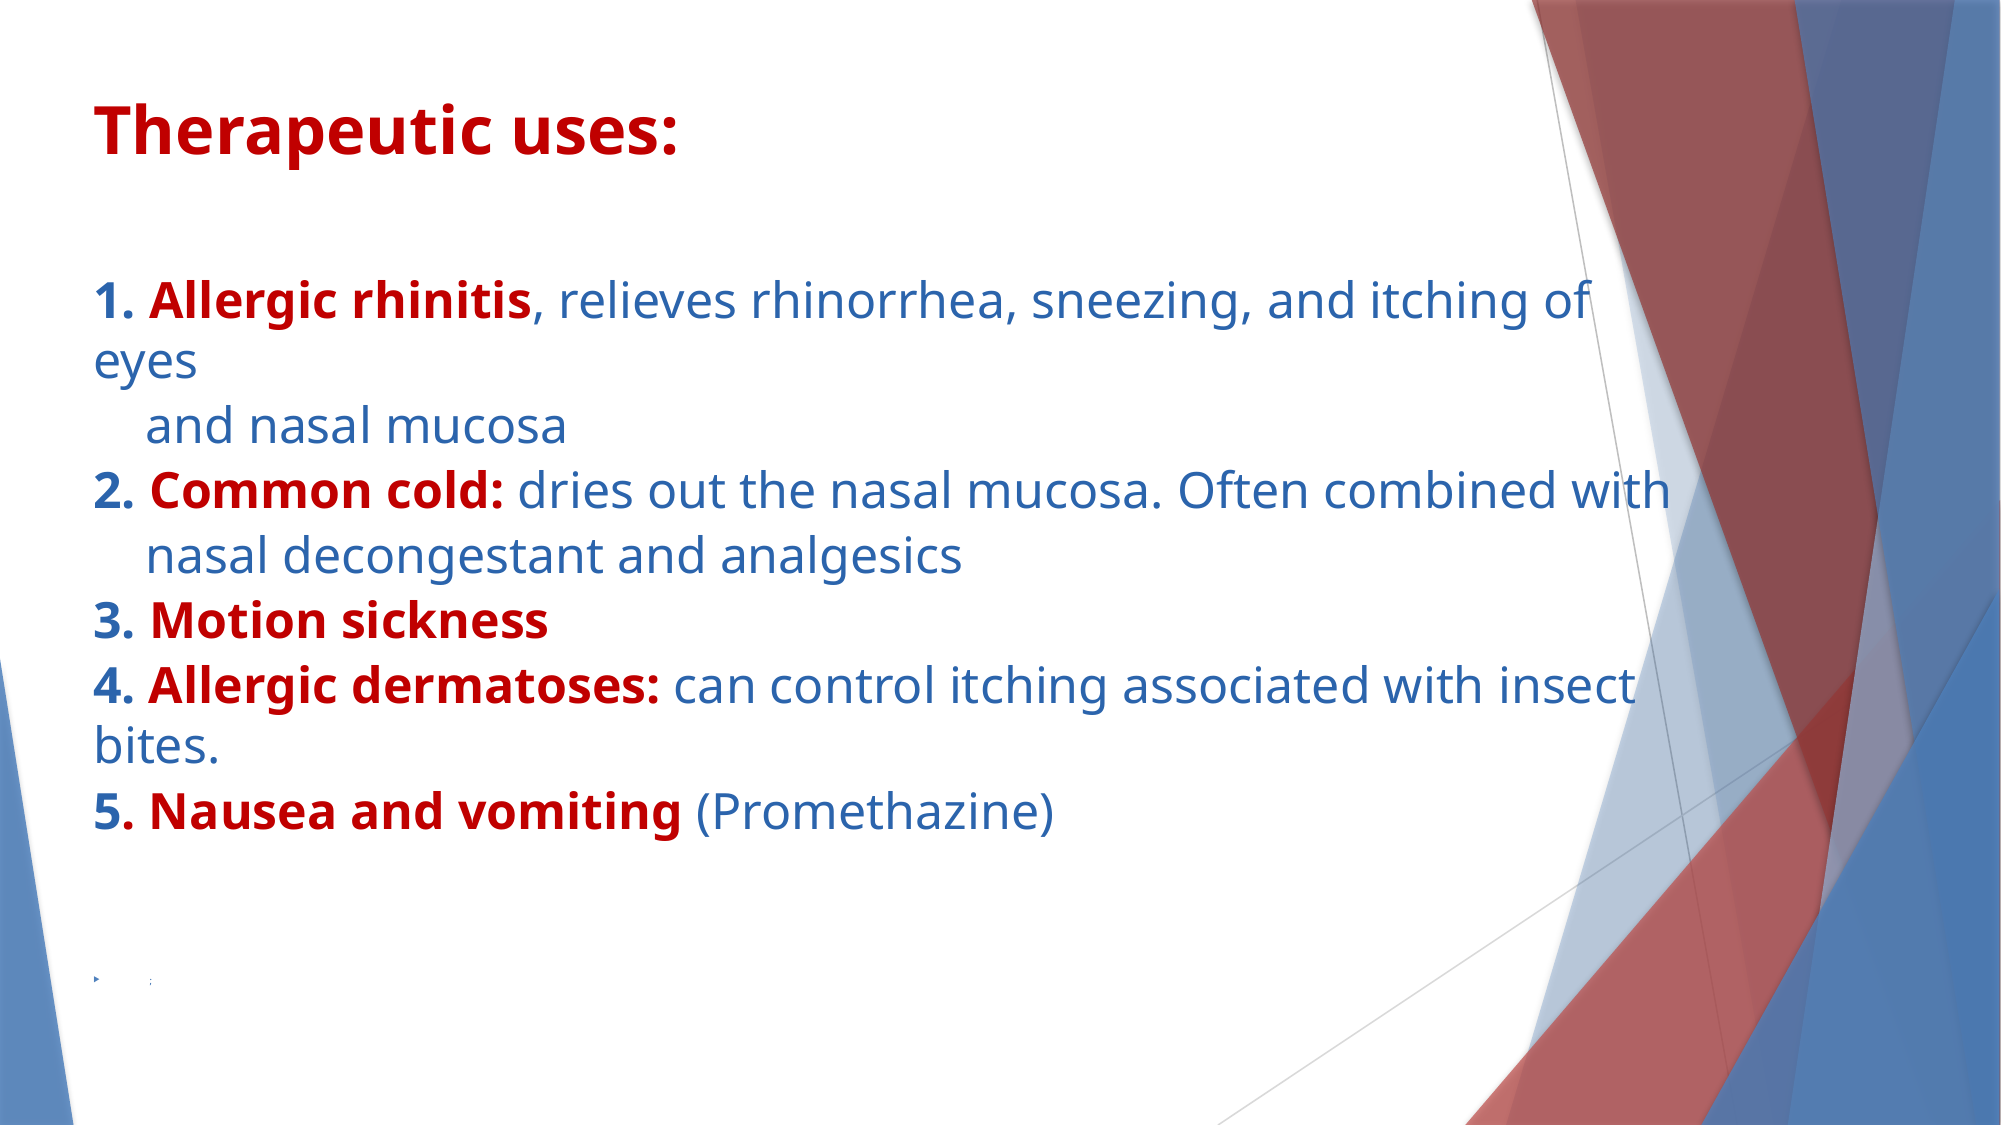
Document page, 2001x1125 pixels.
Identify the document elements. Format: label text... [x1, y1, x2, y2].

list Therapeutic uses: 1. Allergic rhinitis, relieves rhinorrhea, sneezing, and itching of eyes and nasal mucosa 2. Common cold: dries out the nasal mucosa. Often combined with nasal decongestant and analgesics 3. Motion sickness 4. Allergic dermatoses: can control itching associated with insect bites. 5. Nausea and vomiting (Promethazine) ; [78, 15, 1719, 1009]
